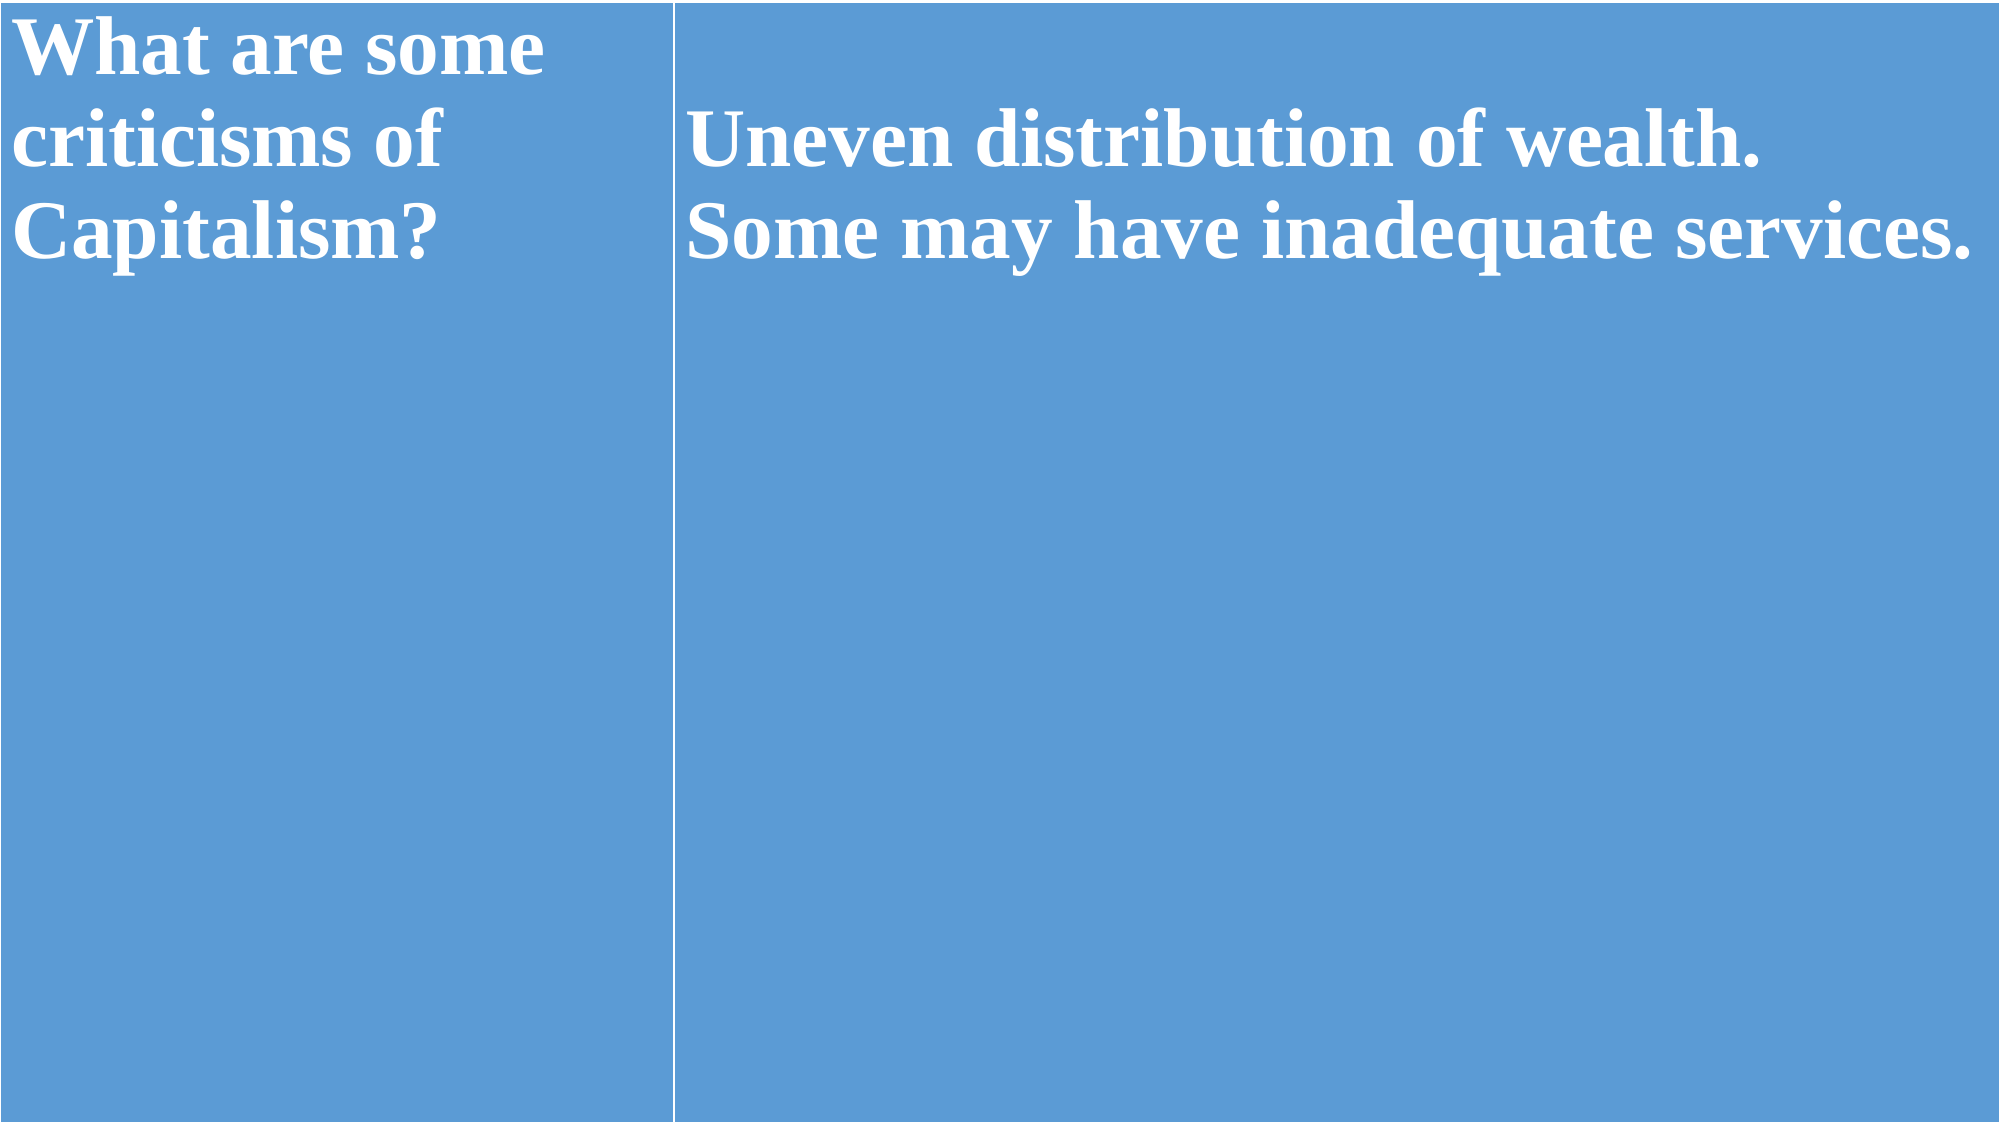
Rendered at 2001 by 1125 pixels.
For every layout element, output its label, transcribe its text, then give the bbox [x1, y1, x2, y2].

table_header What are some criticisms of Capitalism? [1, 3, 673, 1122]
table_header Uneven distribution of wealth. Some may have inadequate services. [675, 3, 1999, 1122]
